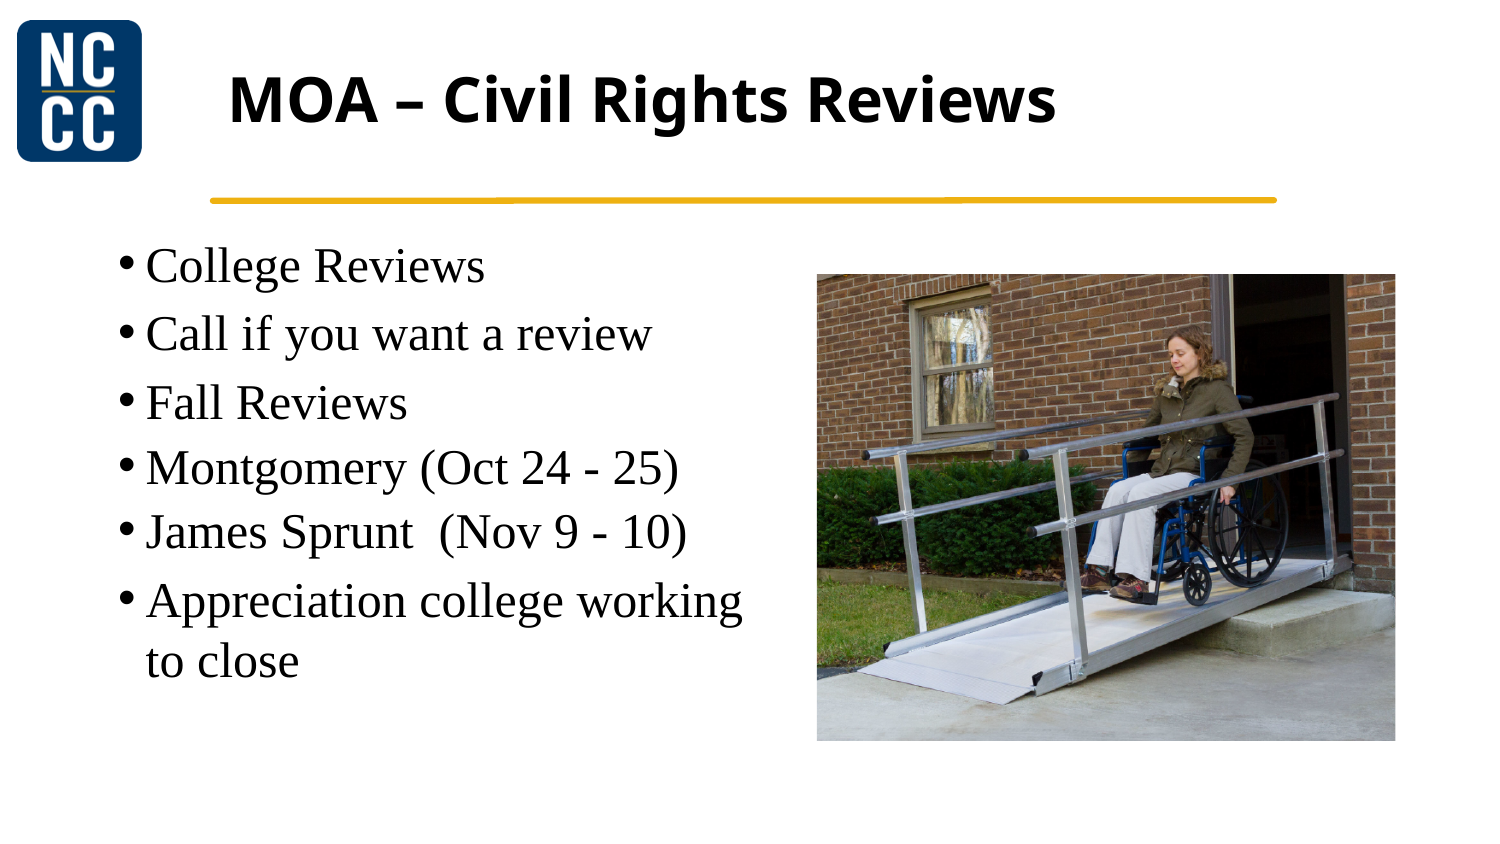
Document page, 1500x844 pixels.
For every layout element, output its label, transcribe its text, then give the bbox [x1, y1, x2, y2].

title MOA – Civil Rights Reviews [212, 20, 1421, 184]
picture [816, 274, 1396, 741]
list College Reviews Call if you want a review Fall Reviews Montgomery (Oct 24 - 25) James Sprunt (Nov 9 - 10) Appreciation college working to close [103, 224, 770, 791]
picture [17, 20, 142, 162]
